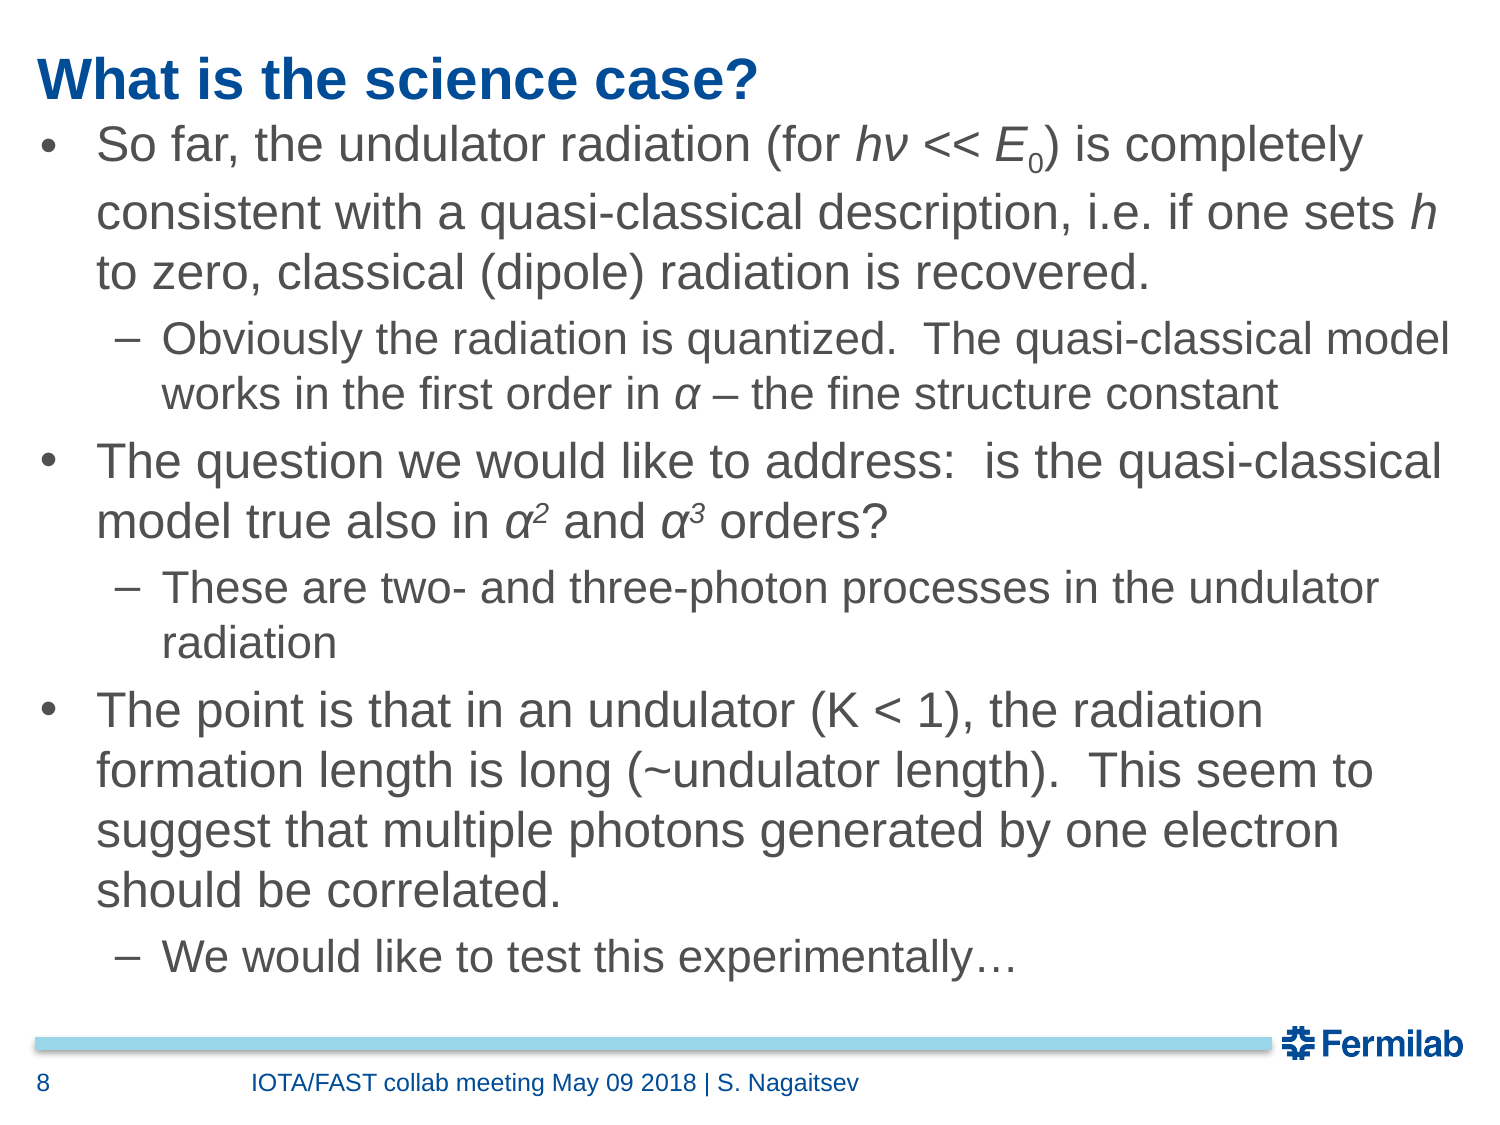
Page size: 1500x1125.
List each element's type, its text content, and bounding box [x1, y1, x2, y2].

list So far, the undulator radiation (for hν << E0) is completely consistent with a quasi-classical description, i.e. if one sets h to zero, classical (dipole) radiation is recovered. Obviously the radiation is quantized. The quasi-classical model works in the first order in α – the fine structure constant The question we would like to address: is the quasi-classical model true also in α2 and α3 orders? These are two- and three-photon processes in the undulator radiation The point is that in an undulator (K < 1), the radiation formation length is long (~undulator length). This seem to suggest that multiple photons generated by one electron should be correlated. We would like to test this experimentally… [39, 112, 1463, 1015]
footer IOTA/FAST collab meeting May 09 2018 | S. Nagaitsev [251, 1066, 1279, 1107]
slide_number 8 [36, 1066, 105, 1106]
title What is the science case? [37, 41, 1463, 112]
picture [1282, 1026, 1463, 1060]
